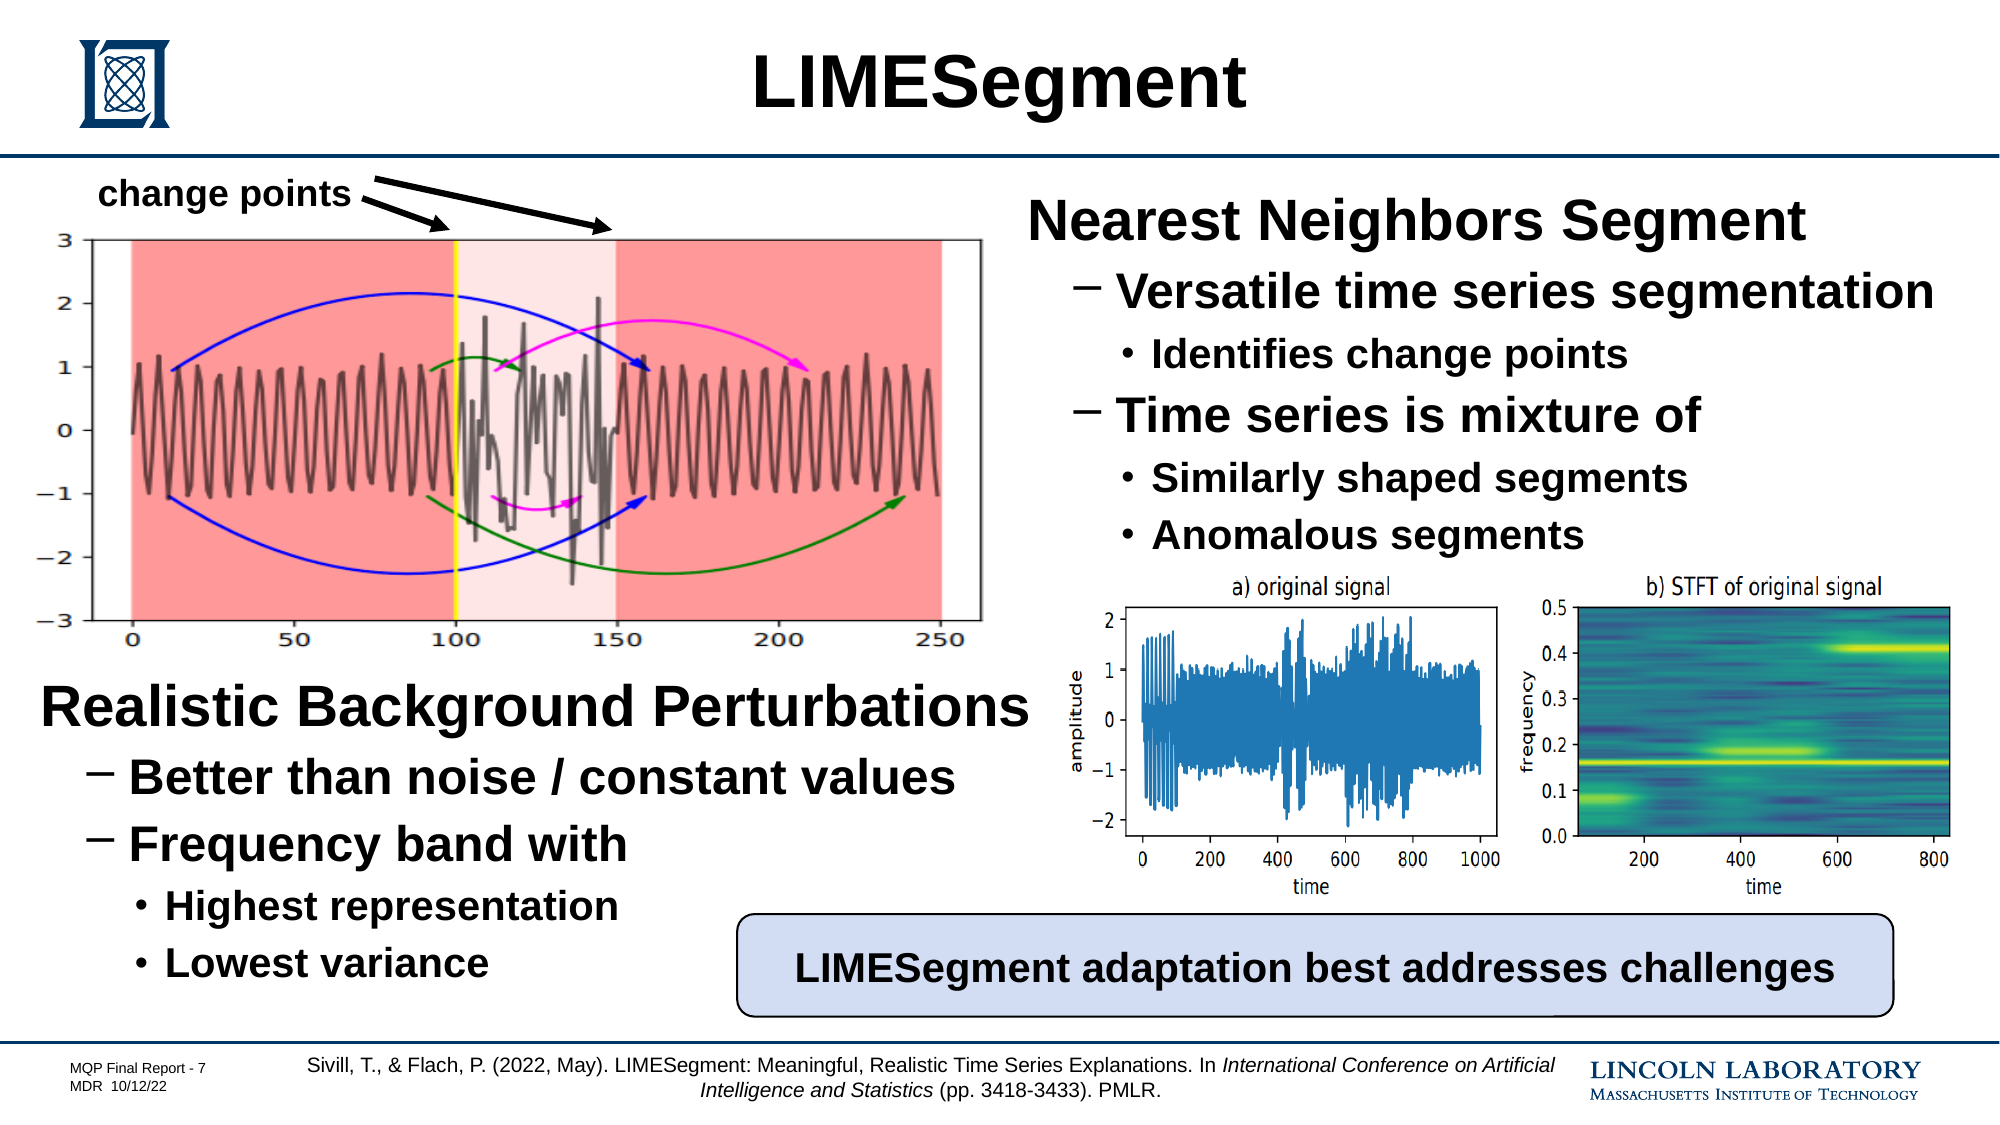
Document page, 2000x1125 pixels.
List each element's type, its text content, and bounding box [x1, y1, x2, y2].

text_box Realistic Background Perturbations Better than noise / constant values Frequency band with Highest representation Lowest variance [25, 668, 1053, 993]
text_box change points [0, 161, 450, 221]
text_box LIMESegment adaptation best addresses challenges [737, 914, 1894, 1017]
list Nearest Neighbors Segment Versatile time series segmentation Identifies change points Time series is mixture of Similarly shaped segments Anomalous segments [1012, 182, 1987, 533]
picture [1588, 1061, 1921, 1100]
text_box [374, 178, 613, 231]
text_box Sivill, T., & Flach, P. (2022, May). LIMESegment: Meaningful, Realistic Time Series Explanations. In International Conference on Artificial Intelligence and Statistics (pp. 3418-3433). PMLR. [274, 1044, 1588, 1109]
picture [79, 40, 170, 128]
picture [25, 222, 1000, 665]
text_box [361, 197, 451, 231]
picture [1057, 560, 1963, 911]
title LIMESegment [205, 26, 1794, 161]
